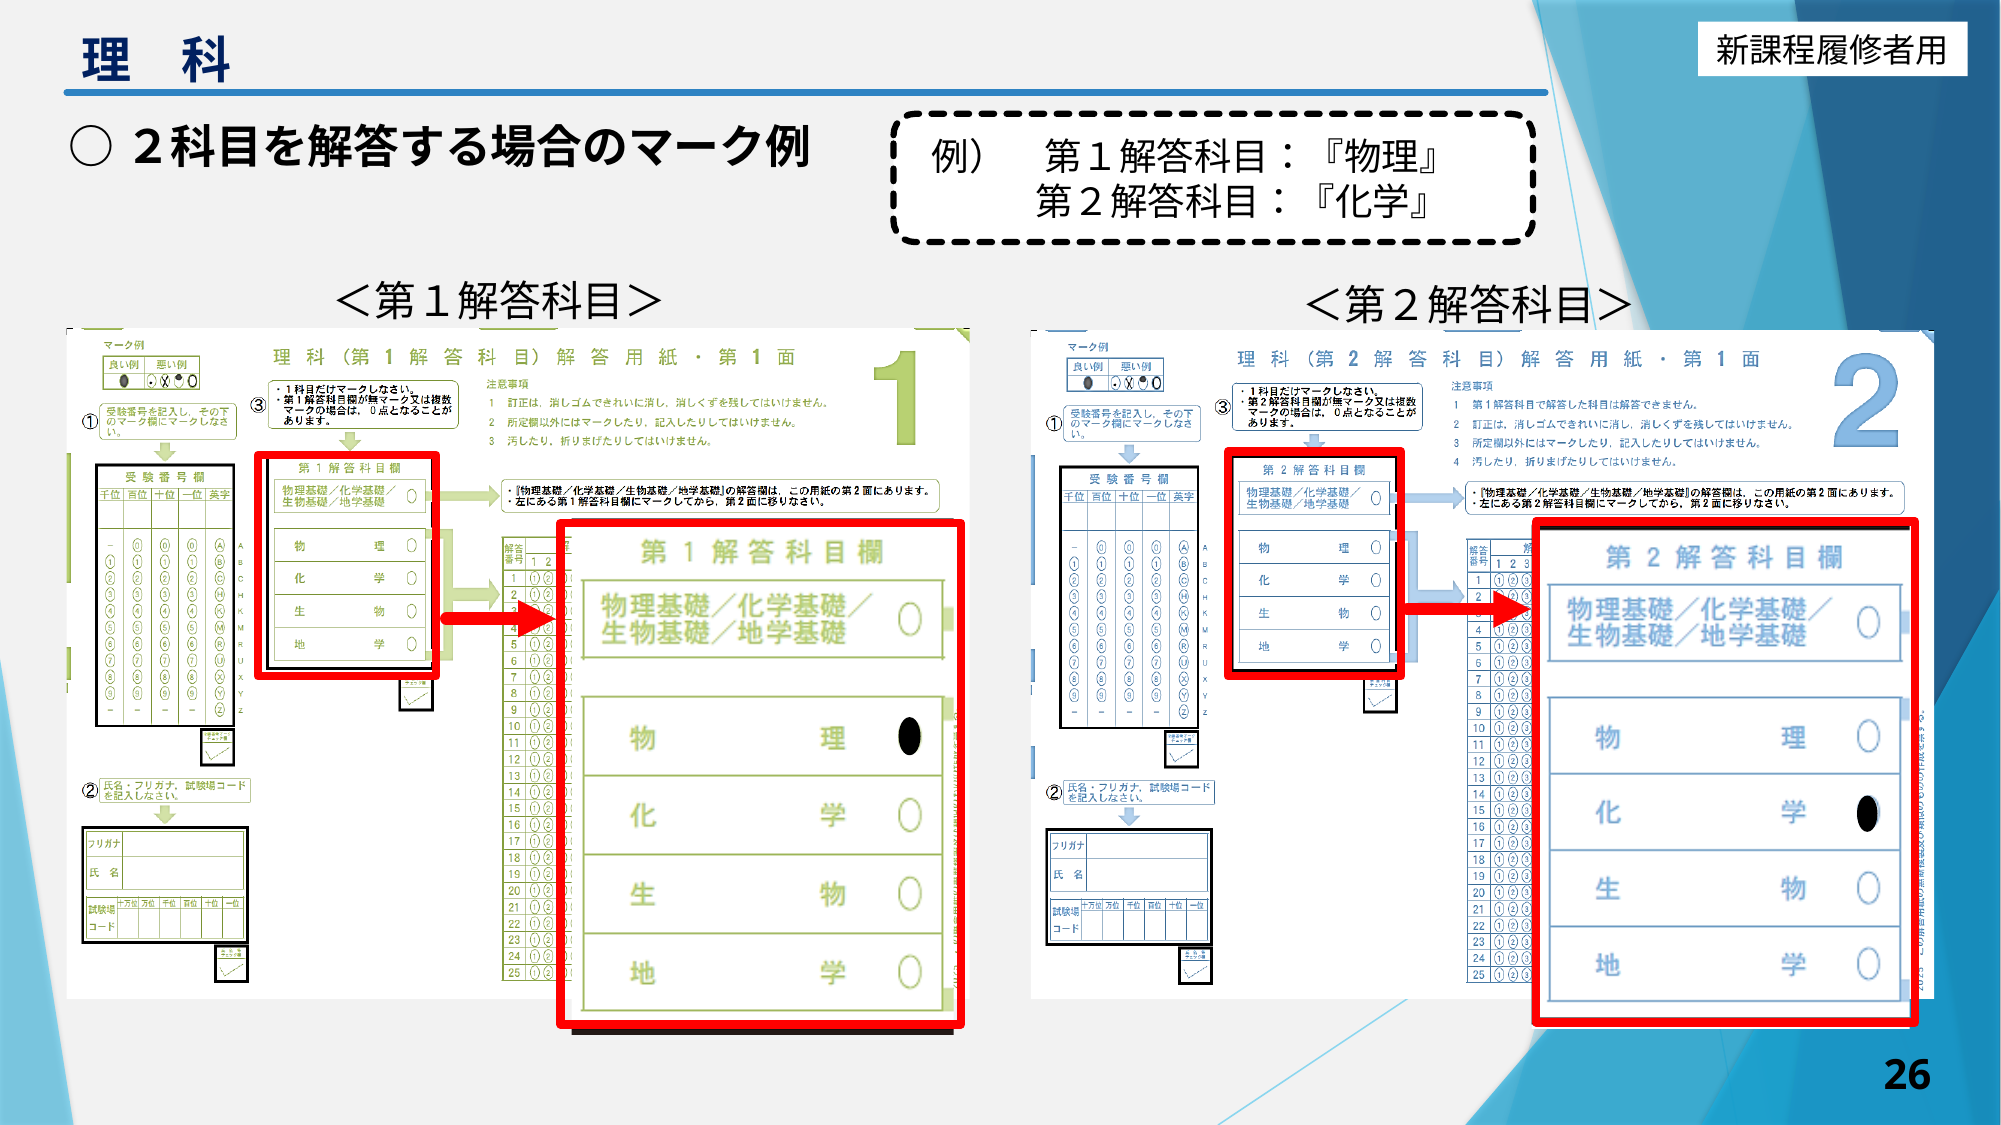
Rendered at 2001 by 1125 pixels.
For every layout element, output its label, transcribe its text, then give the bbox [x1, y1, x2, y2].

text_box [557, 517, 965, 1035]
title 理 科 [66, 21, 1477, 113]
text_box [66, 327, 971, 999]
text_box 例） 第１解答科目：『物理』 第２解答科目：『化学』 [891, 112, 1535, 244]
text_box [1524, 518, 1927, 1029]
text_box ＜第２解答科目＞ [1287, 270, 1764, 329]
text_box ○２科目を解答する場合のマーク例 [53, 110, 1234, 181]
slide_number 26 [1834, 1046, 1947, 1107]
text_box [1030, 329, 1935, 999]
text_box ＜第１解答科目＞ [317, 266, 794, 327]
